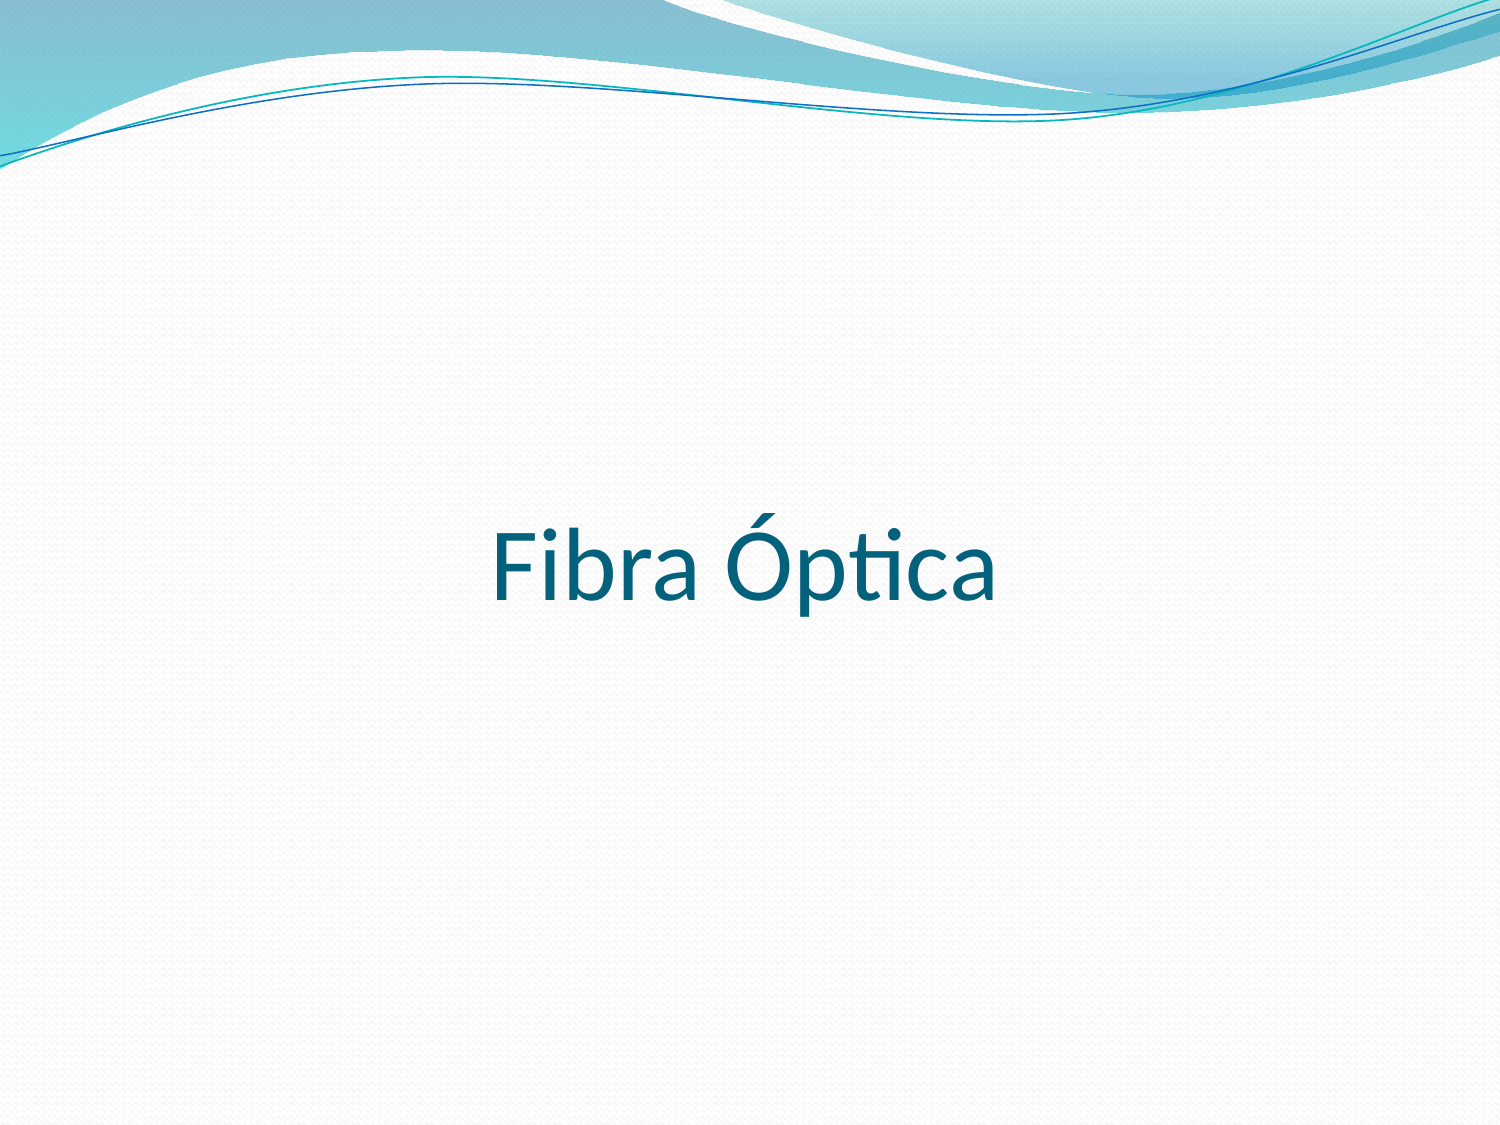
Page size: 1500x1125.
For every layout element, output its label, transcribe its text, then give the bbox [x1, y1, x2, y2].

title Fibra Óptica [82, 433, 1432, 622]
